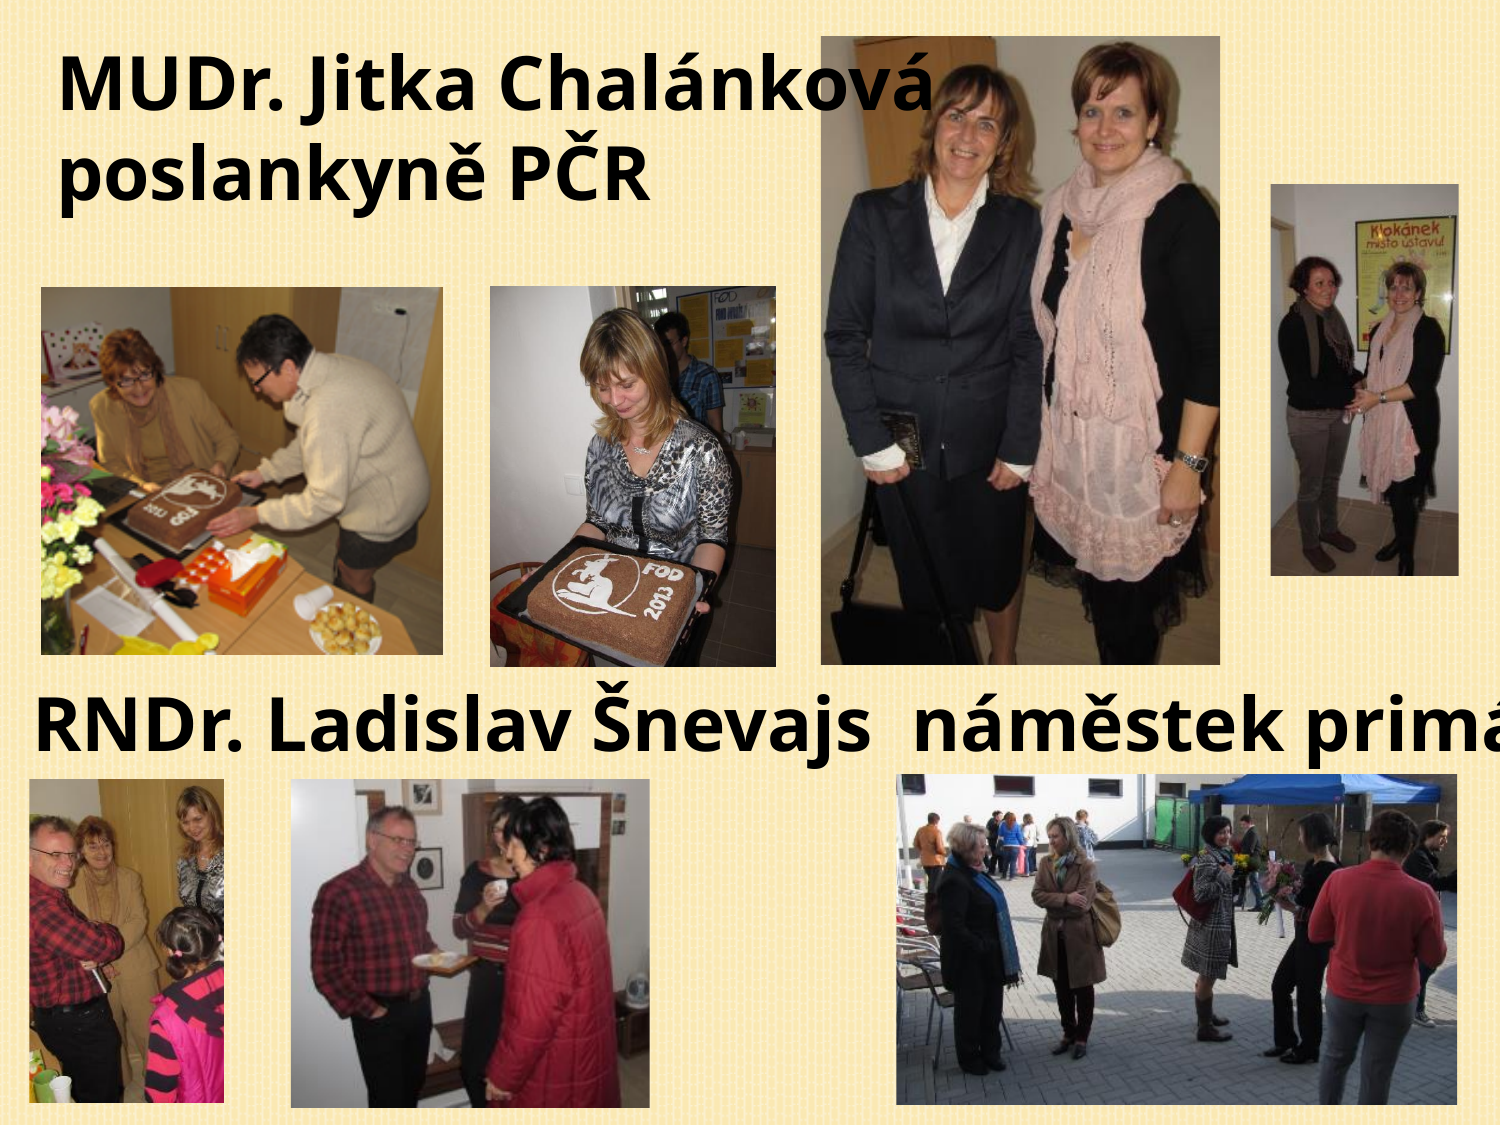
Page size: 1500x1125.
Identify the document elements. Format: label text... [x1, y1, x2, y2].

picture [1270, 184, 1459, 576]
text_box MUDr. Jitka Chalánková poslankyně PČR [41, 27, 1258, 223]
picture [40, 287, 443, 655]
text_box RNDr. Ladislav Šnevajs náměstek primátora [17, 668, 1500, 774]
picture [489, 285, 776, 667]
picture [820, 35, 1221, 666]
picture [290, 779, 650, 1108]
picture [29, 779, 225, 1103]
picture [895, 774, 1458, 1105]
